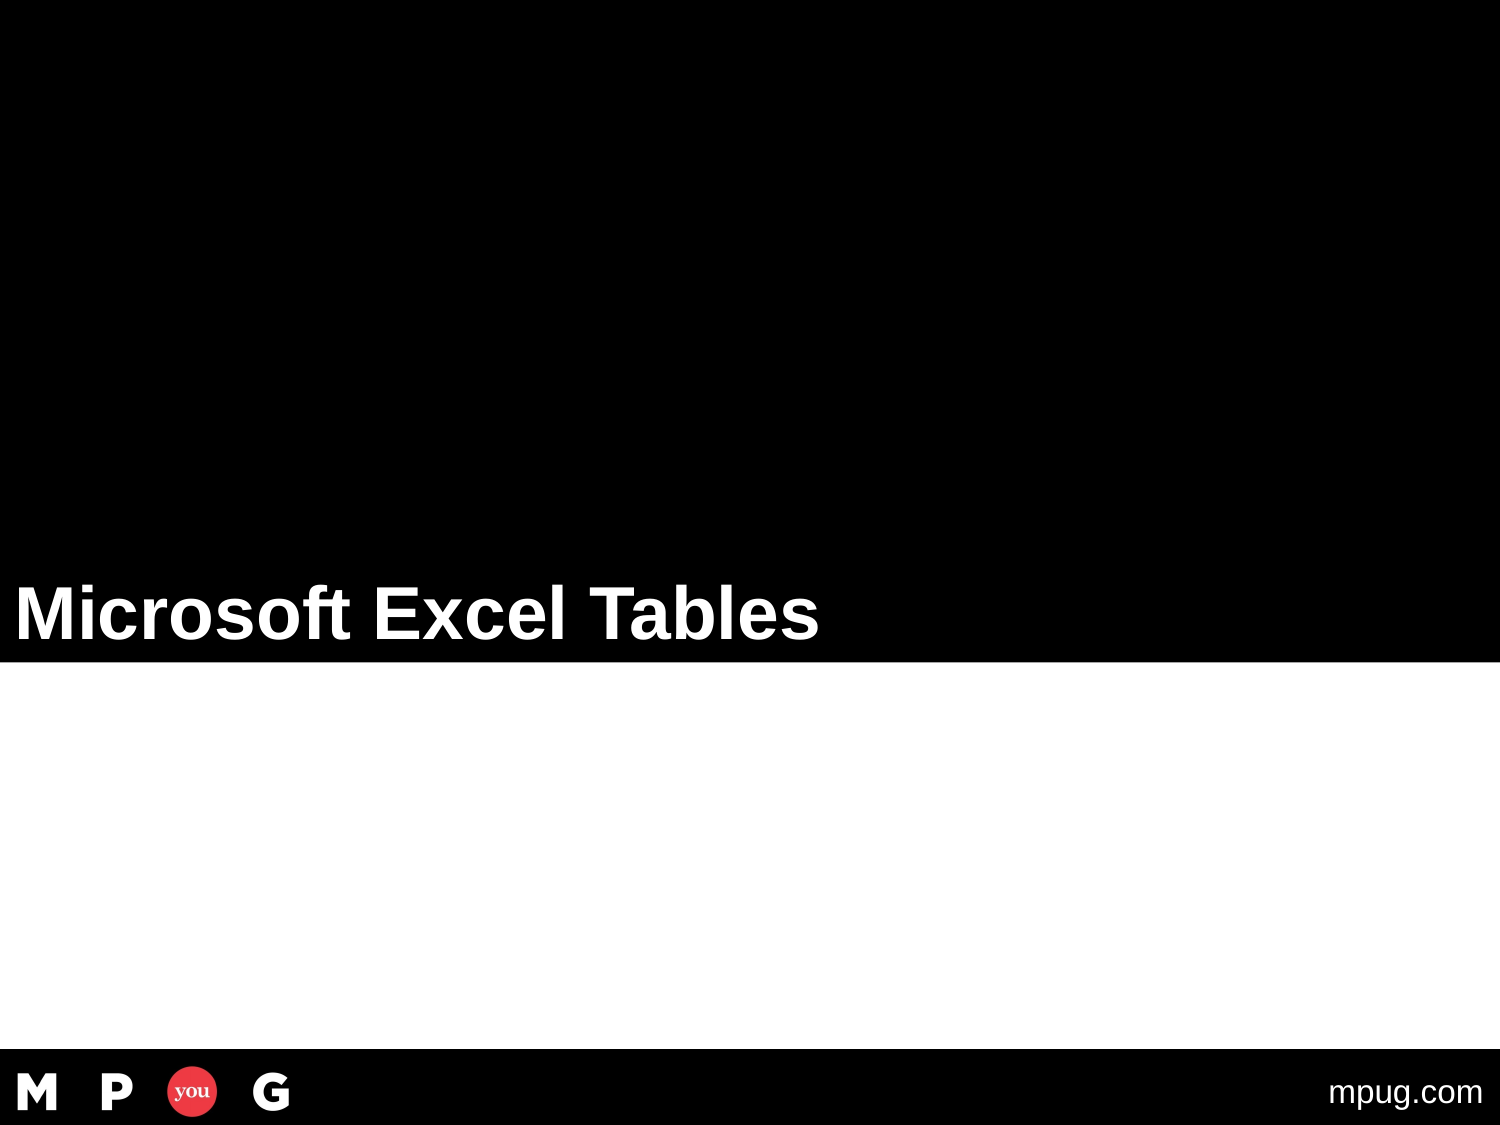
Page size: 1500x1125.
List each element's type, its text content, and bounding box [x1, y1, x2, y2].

picture [15, 1065, 291, 1119]
title Microsoft Excel Tables [0, 0, 1500, 663]
